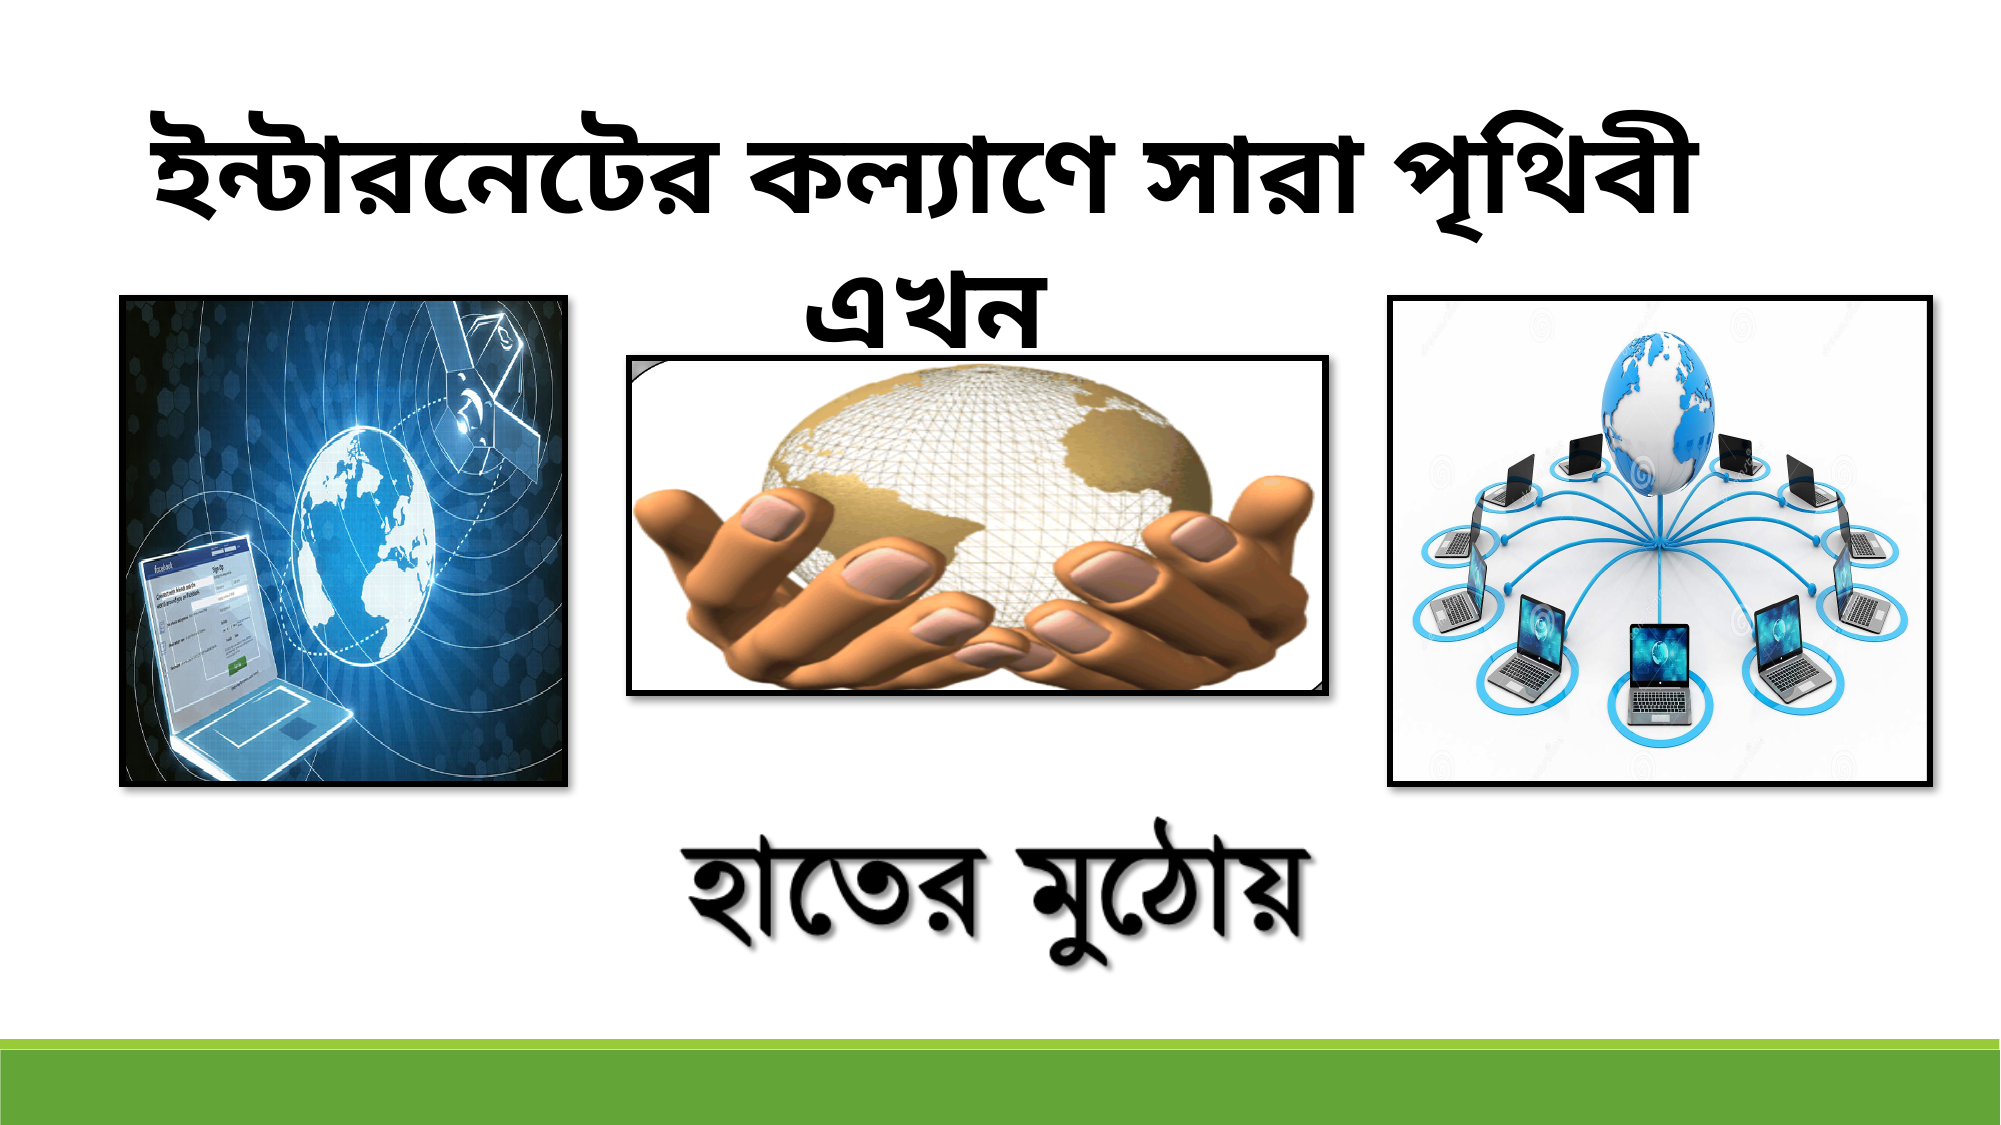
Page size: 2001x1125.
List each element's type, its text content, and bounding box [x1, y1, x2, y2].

text_box ইন্টারনেটের কল্যাণে সারা পৃথিবী এখন [61, 93, 1790, 379]
picture [124, 300, 563, 782]
picture [631, 360, 1323, 691]
picture [1392, 300, 1928, 782]
picture [676, 814, 1323, 980]
